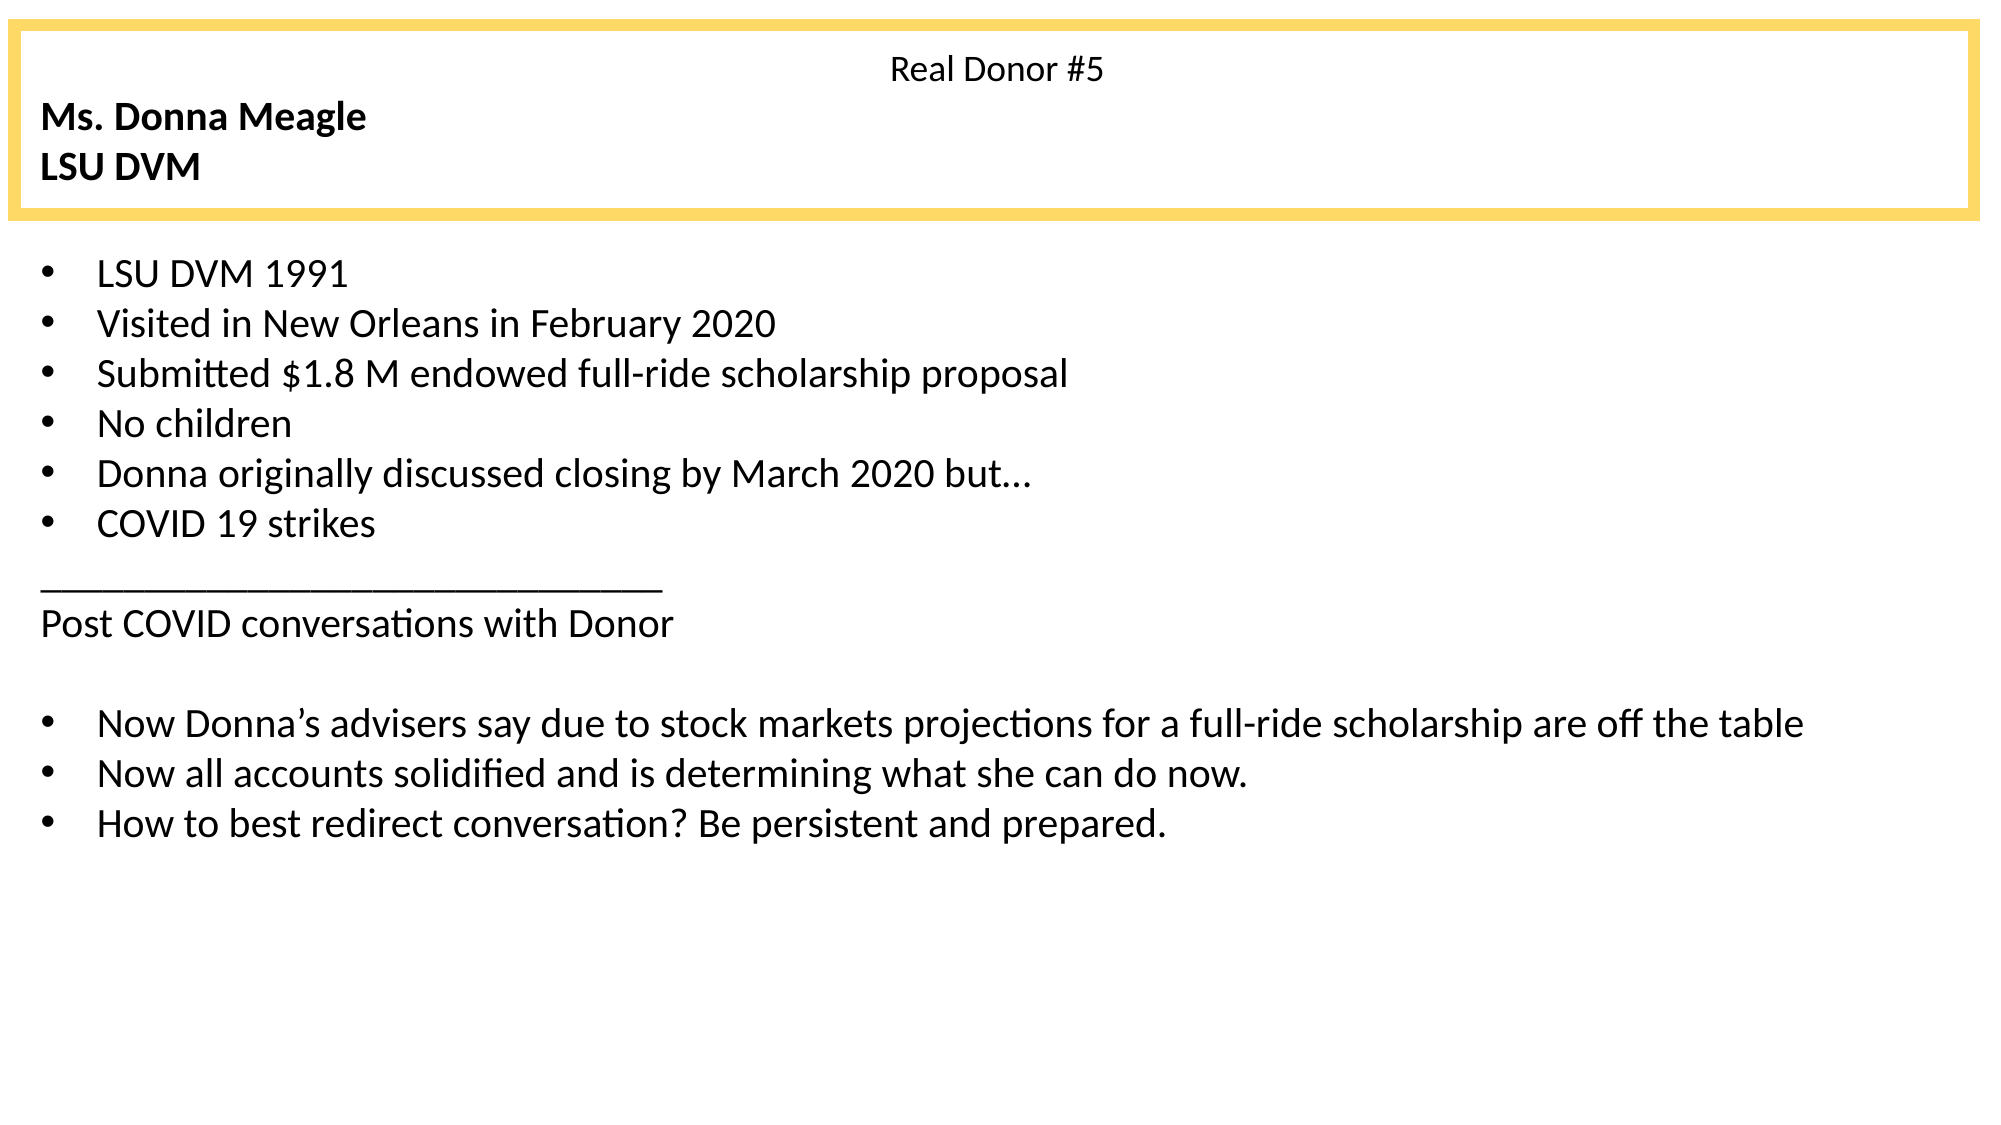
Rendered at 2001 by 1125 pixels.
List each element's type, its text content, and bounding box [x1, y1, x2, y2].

text_box LSU DVM 1991 Visited in New Orleans in February 2020 Submitted $1.8 M endowed full-ride scholarship proposal No children Donna originally discussed closing by March 2020 but… COVID 19 strikes ______________________________ Post COVID conversations with Donor Now Donna’s advisers say due to stock markets projections for a full-ride scholarship are off the table Now all accounts solidified and is determining what she can do now. How to best redirect conversation? Be persistent and prepared. [25, 238, 1981, 904]
text_box [14, 24, 1975, 215]
